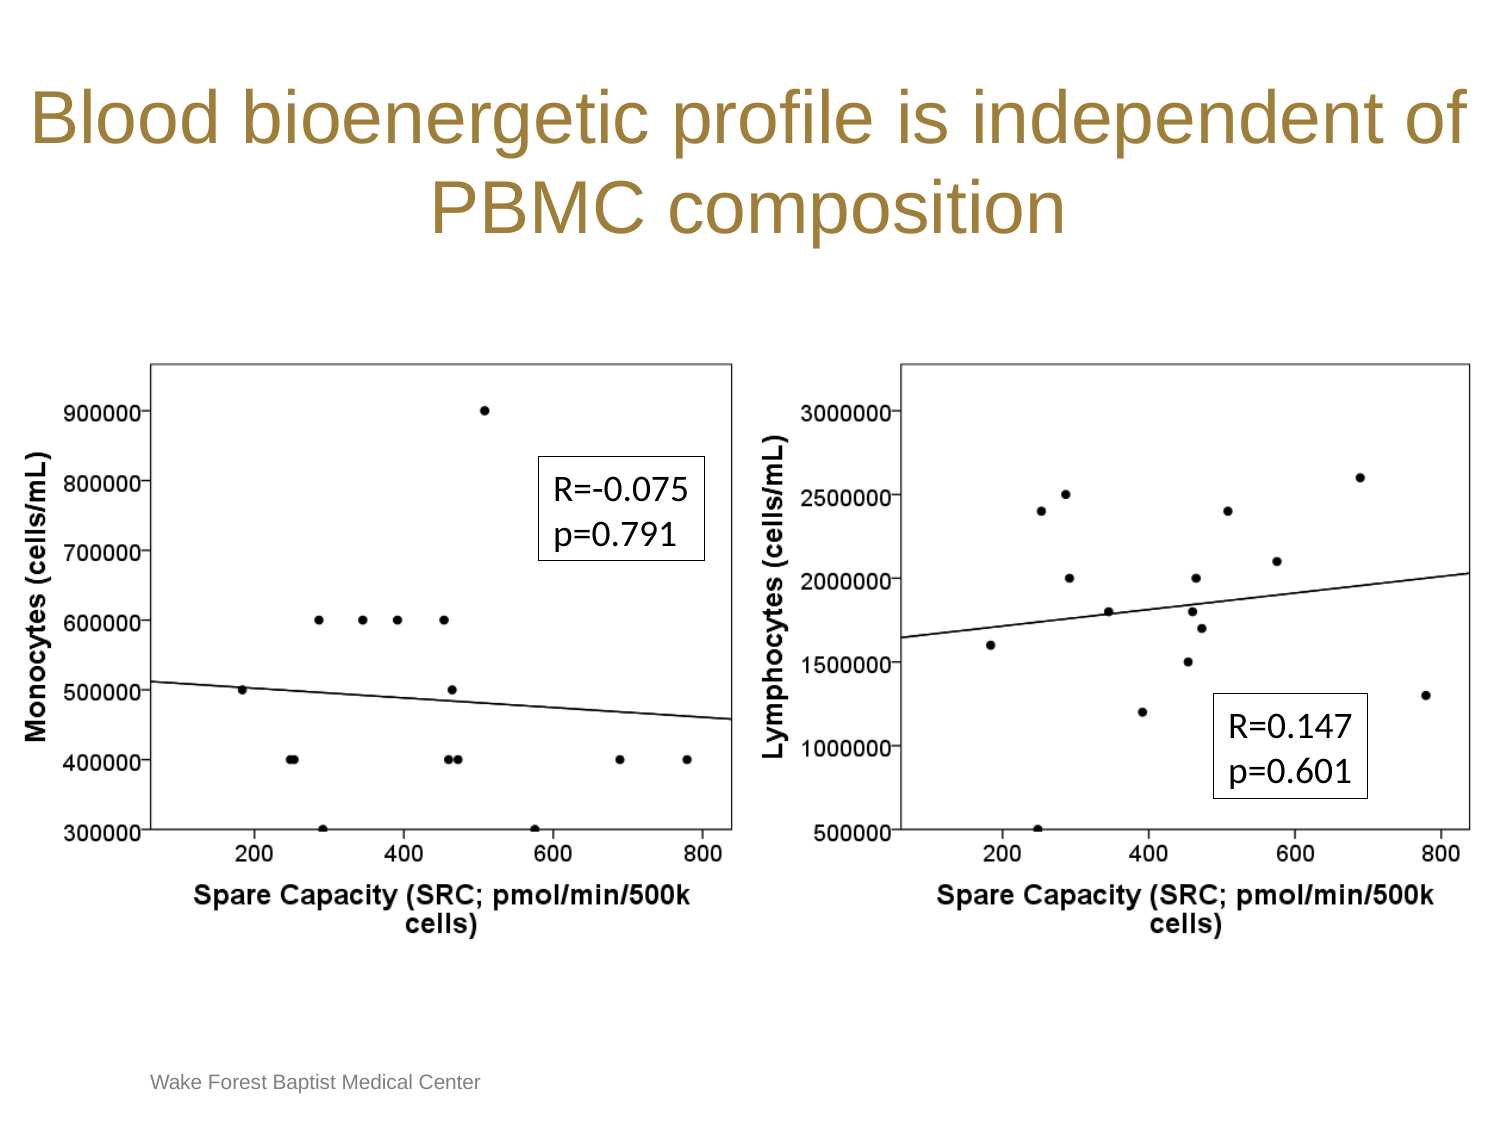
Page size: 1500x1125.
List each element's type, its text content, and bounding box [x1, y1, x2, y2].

text_box Blood bioenergetic profile is independent of PBMC composition [0, 68, 1499, 225]
picture [0, 355, 1487, 957]
